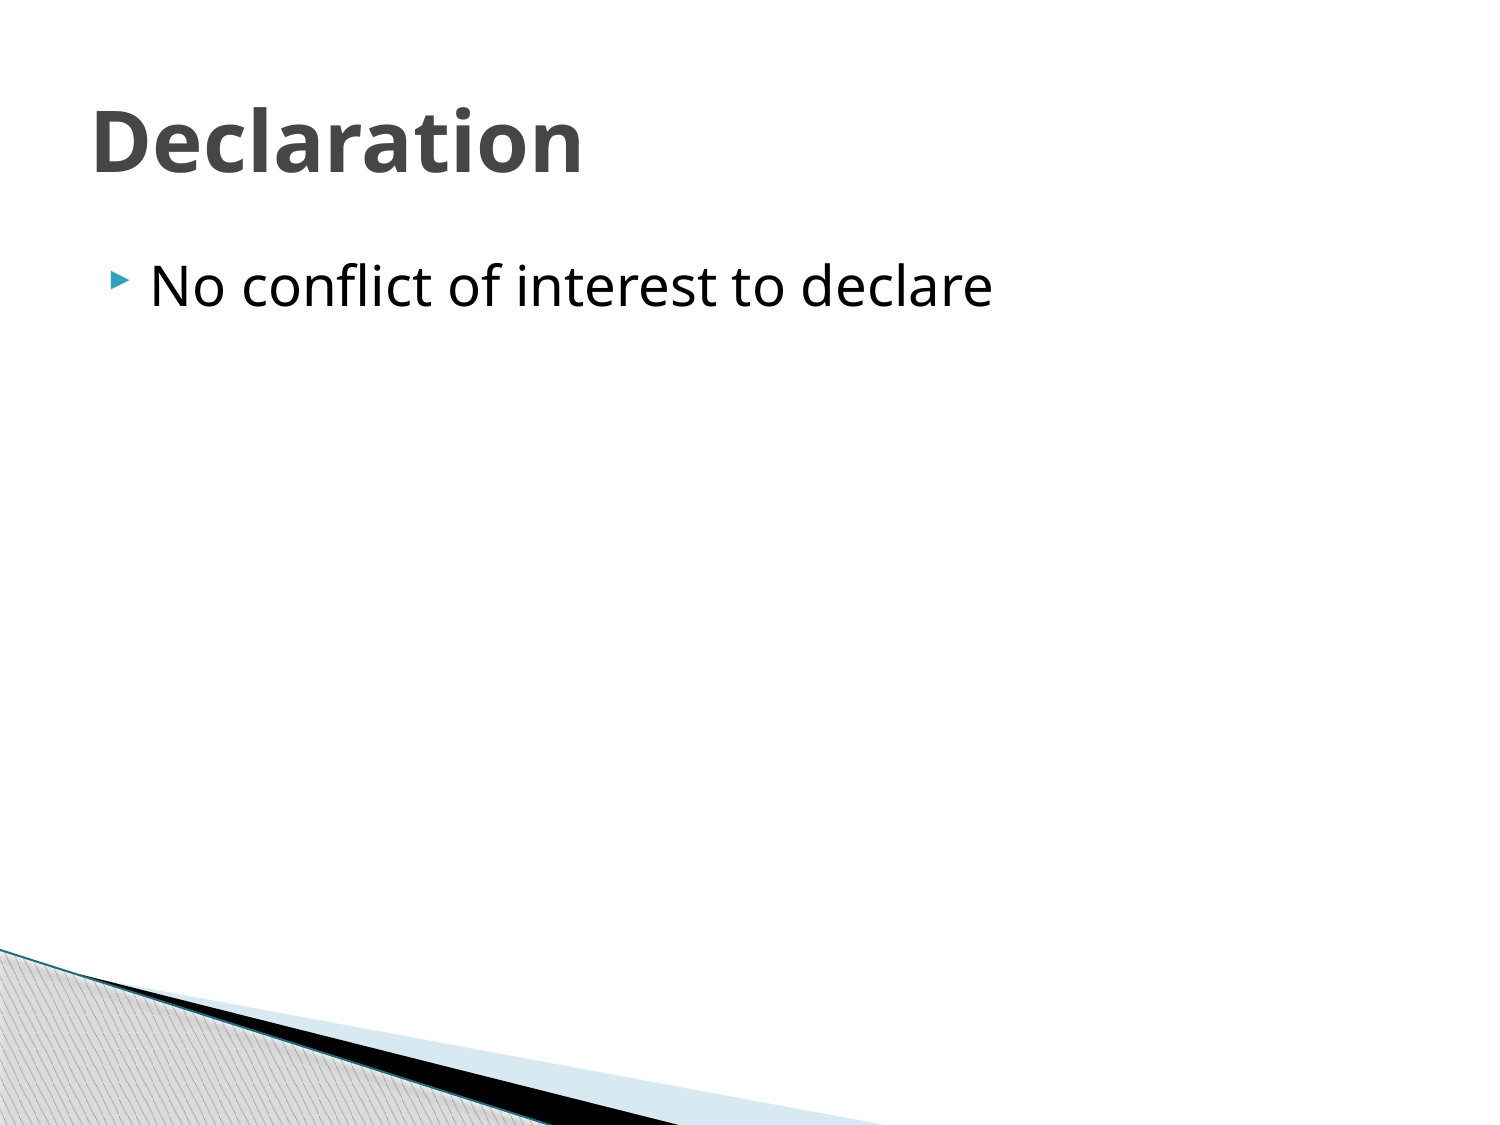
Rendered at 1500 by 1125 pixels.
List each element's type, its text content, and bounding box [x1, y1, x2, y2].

list No conflict of interest to declare [75, 243, 1425, 986]
title Declaration [75, 45, 1425, 233]
